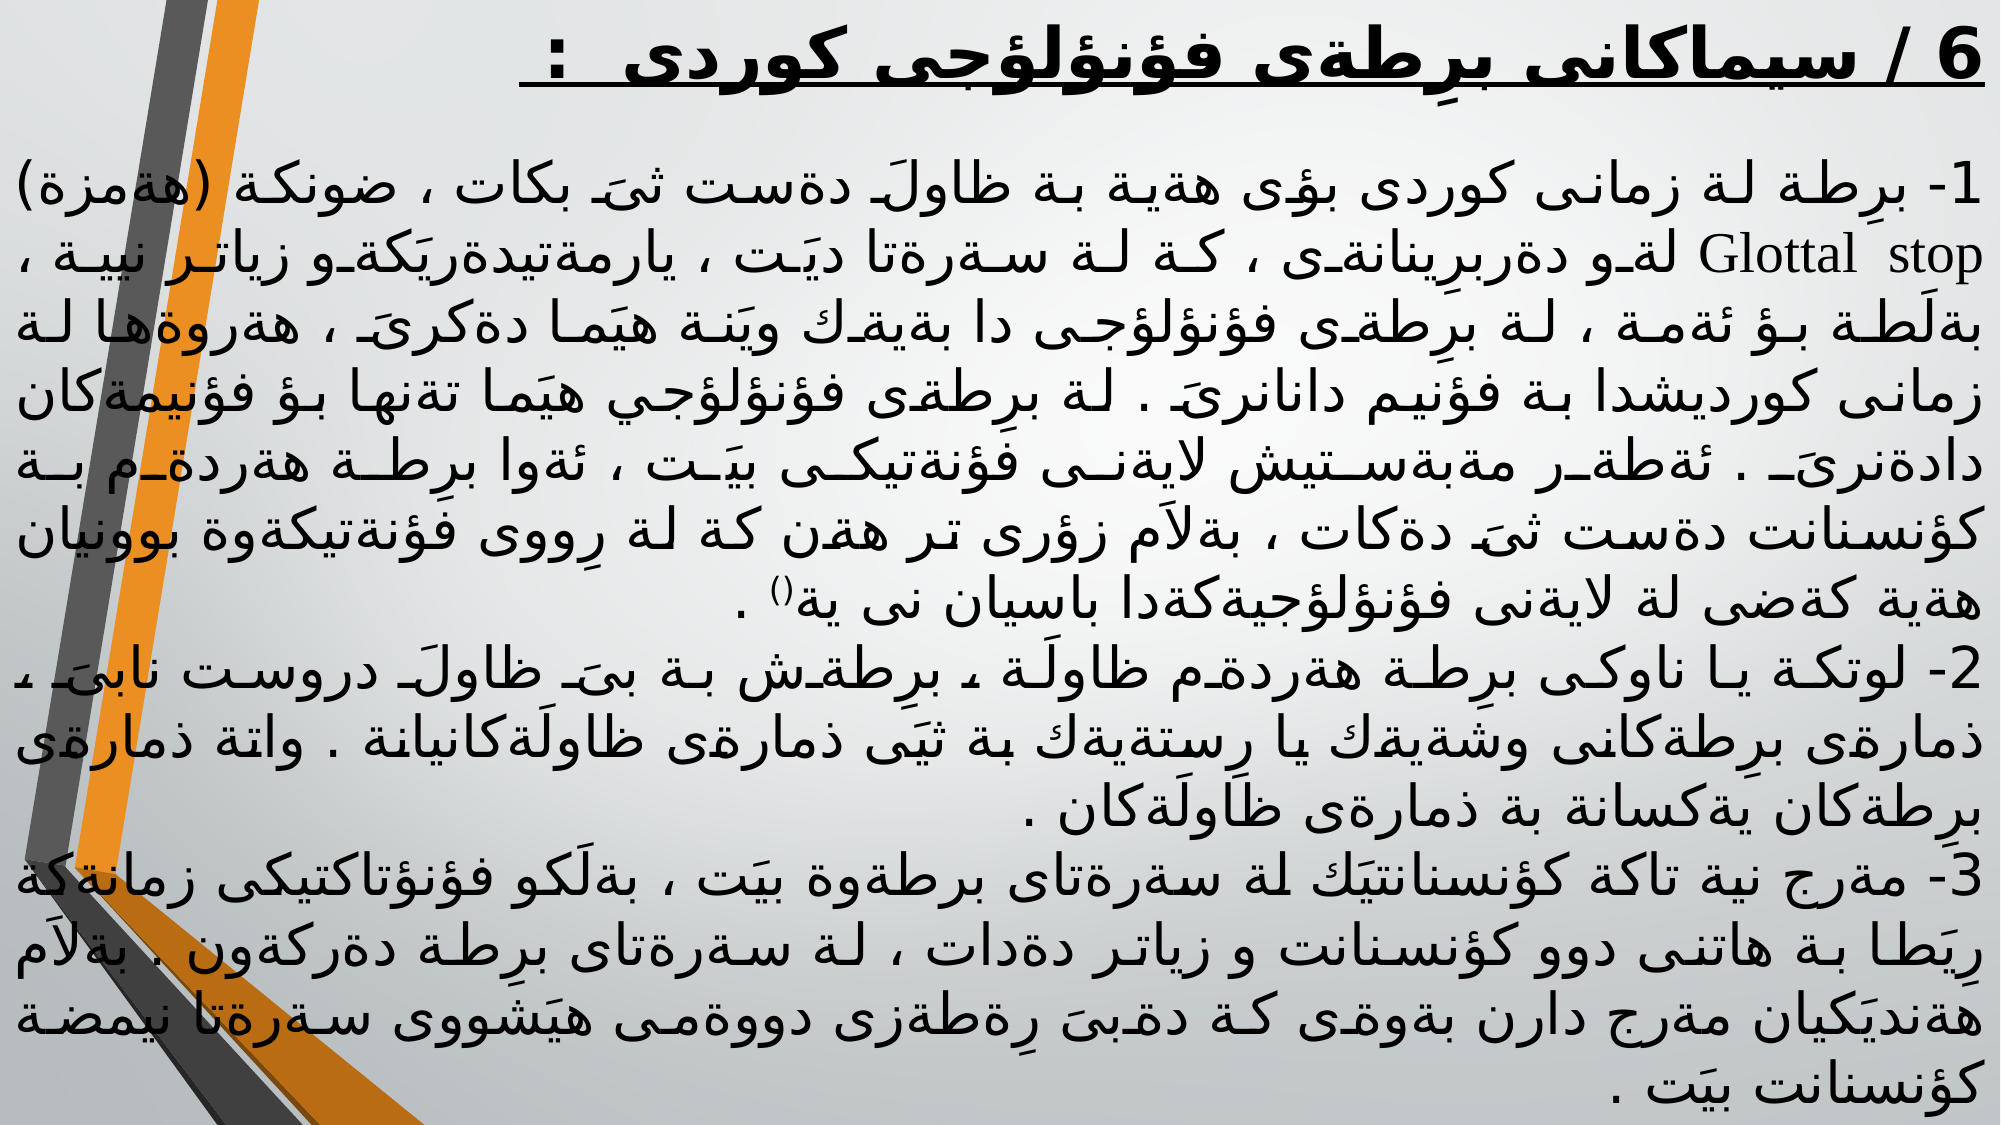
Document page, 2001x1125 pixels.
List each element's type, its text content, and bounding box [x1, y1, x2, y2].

list 6 / سيماكانى برِطةى فؤنؤلؤجى كوردى : 1- برِطة لة زمانى كوردى بؤى هةية بة ظاولَ دةست ثىَ بكات ، ضونكة (هةمزة) Glottal stop لةو دةربرِينانةى ، كة لة سةرةتا ديَت ، يارمةتيدةريَكةو زياتر نيية ، بةلَطة بؤ ئةمة ، لة برِطةى فؤنؤلؤجى دا بةيةك ويَنة هيَما دةكرىَ ، هةروةها لة زمانى كورديشدا بة فؤنيم دانانرىَ . لة برِطةى فؤنؤلؤجي هيَما تةنها بؤ فؤنيمةكان دادةنرىَ . ئةطةر مةبةستيش لايةنى فؤنةتيكى بيَت ، ئةوا برِطة هةردةم بة كؤنسنانت دةست ثىَ دةكات ، بةلاَم زؤرى تر هةن كة لة رِووى فؤنةتيكةوة بوونيان هةية كةضى لة لايةنى فؤنؤلؤجيةكةدا باسيان نى ية() . 2- لوتكة يا ناوكى برِطة هةردةم ظاولَة ، برِطةش بة بىَ ظاولَ دروست نابىَ ، ذمارةى برِطةكانى وشةيةك يا رِستةيةك بة ثيَى ذمارةى ظاولَةكانيانة . واتة ذمارةى برِطةكان يةكسانة بة ذمارةى ظاولَةكان . 3- مةرج نية تاكة كؤنسنانتيَك لة سةرةتاى برطةوة بيَت ، بةلَكو فؤنؤتاكتيكى زمانةكة رِيَطا بة هاتنى دوو كؤنسنانت و زياتر دةدات ، لة سةرةتاى برِطة دةركةون . بةلاَم هةنديَكيان مةرج دارن بةوةى كة دةبىَ رِةطةزى دووةمى هيَشووى سةرةتا نيمضة كؤنسنانت بيَت . [0, 0, 2000, 1125]
